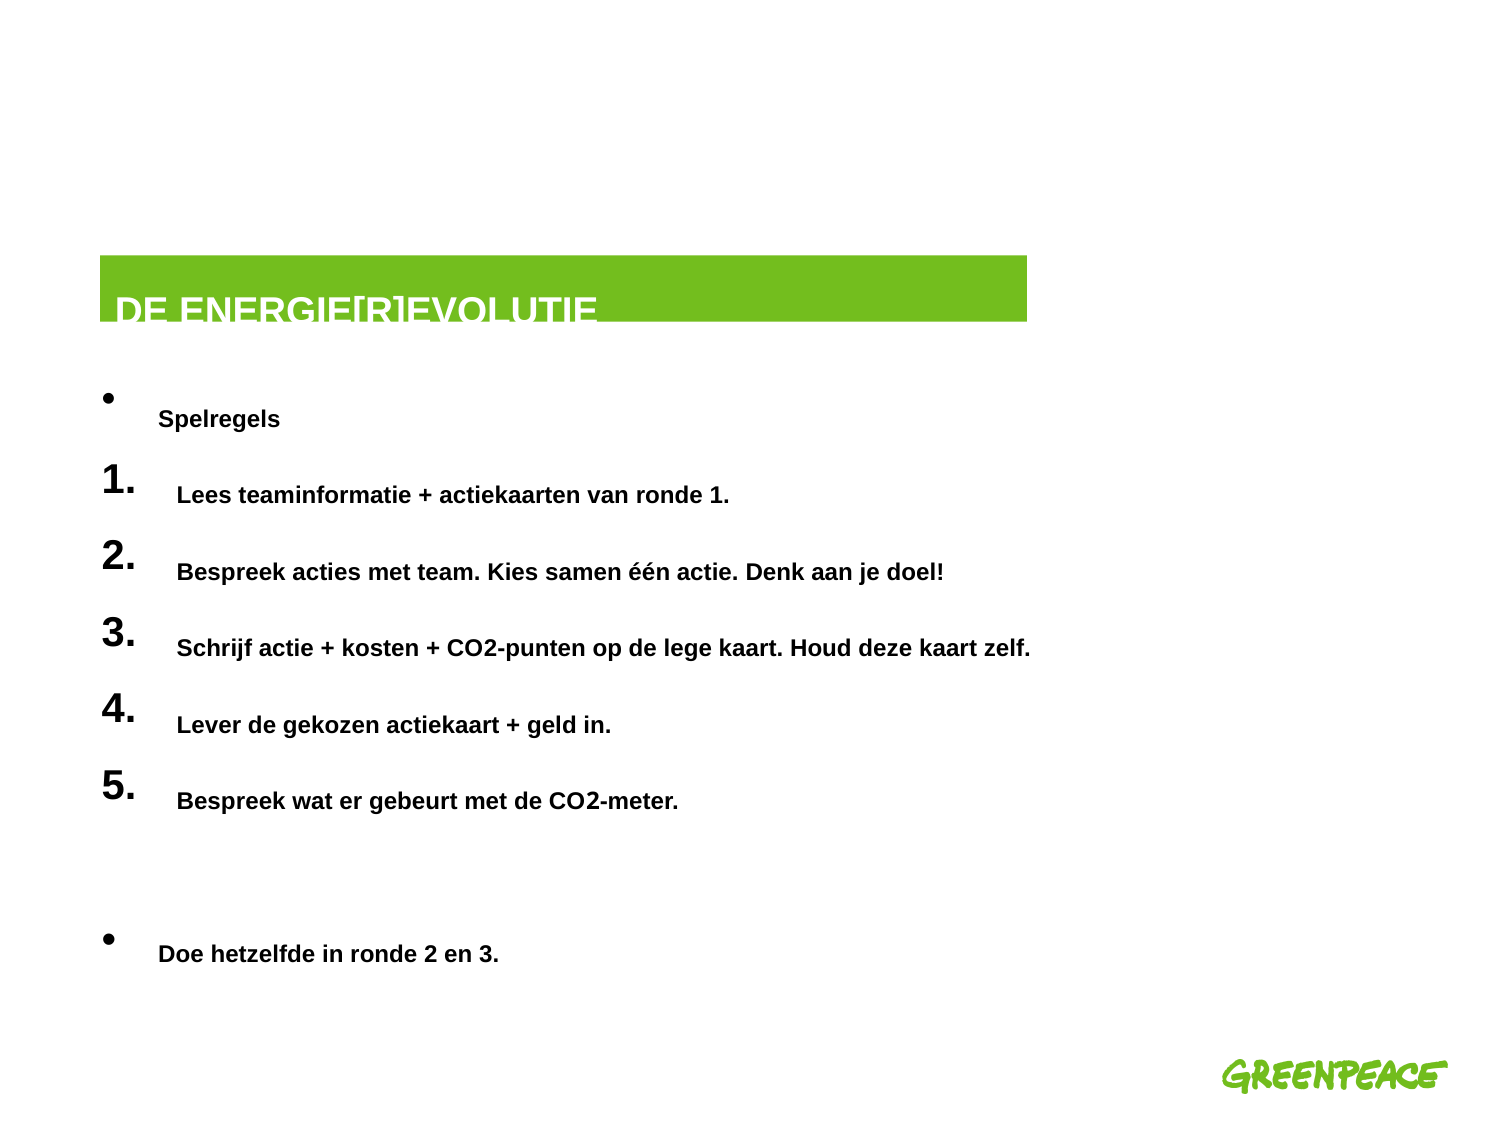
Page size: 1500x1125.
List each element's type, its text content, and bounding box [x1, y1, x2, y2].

text_box DE ENERGIE[R]EVOLUTIE [100, 255, 1027, 322]
text_box Spelregels Lees teaminformatie + actiekaarten van ronde 1. Bespreek acties met team. Kies samen één actie. Denk aan je doel! Schrijf actie + kosten + CO2-punten op de lege kaart. Houd deze kaart zelf. Lever de gekozen actiekaart + geld in. Bespreek wat er gebeurt met de CO2-meter. Doe hetzelfde in ronde 2 en 3. [86, 356, 1436, 1024]
picture [1222, 1058, 1448, 1095]
